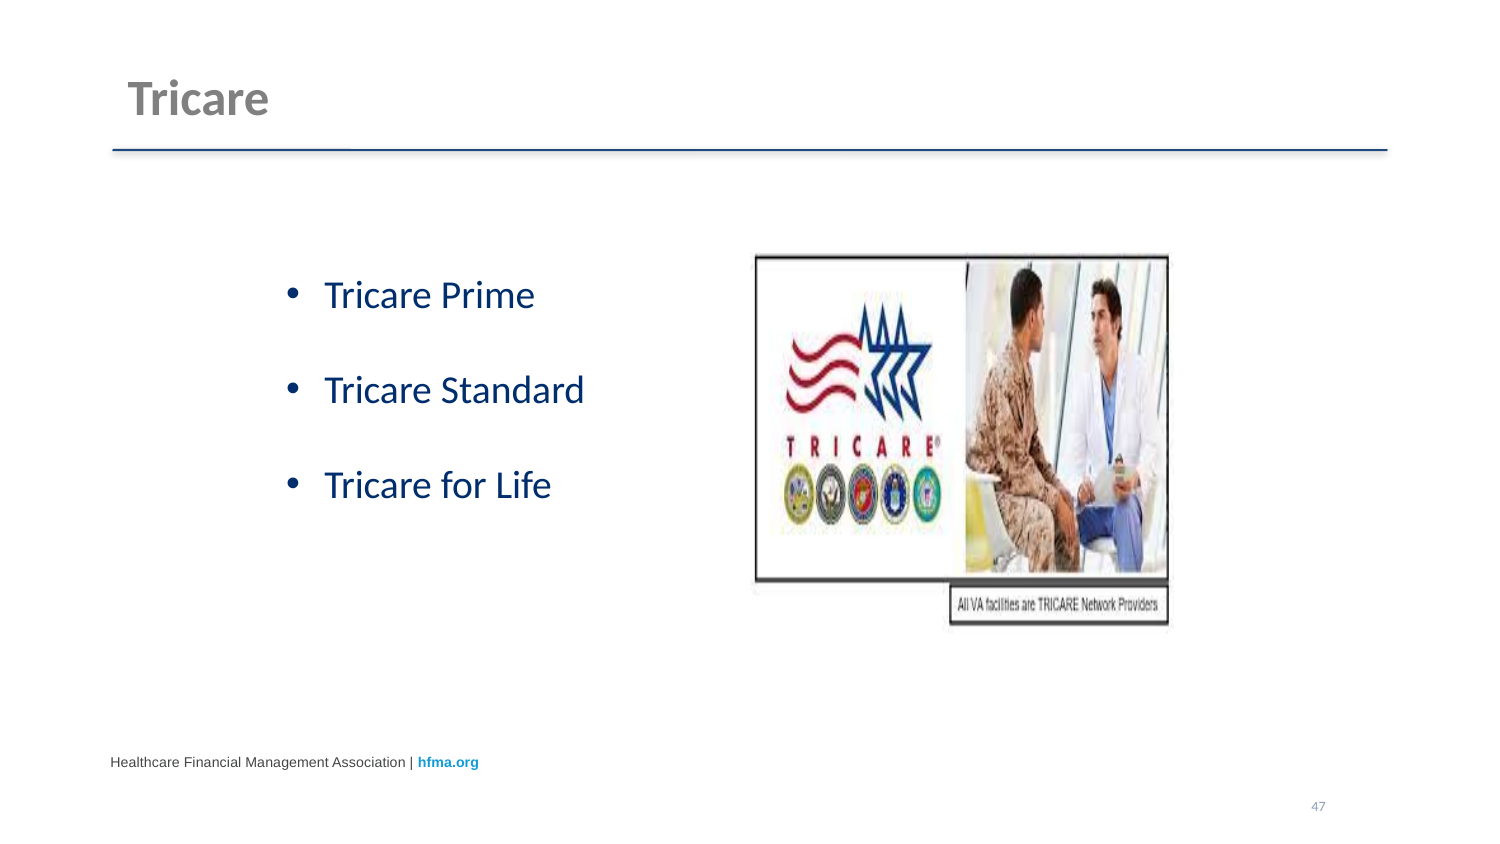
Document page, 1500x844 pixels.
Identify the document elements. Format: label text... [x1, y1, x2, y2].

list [749, 252, 1174, 634]
text_box Tricare Prime Tricare Standard Tricare for Life [271, 261, 738, 514]
slide_number 47 [1162, 783, 1475, 828]
title Tricare [112, 0, 1388, 150]
